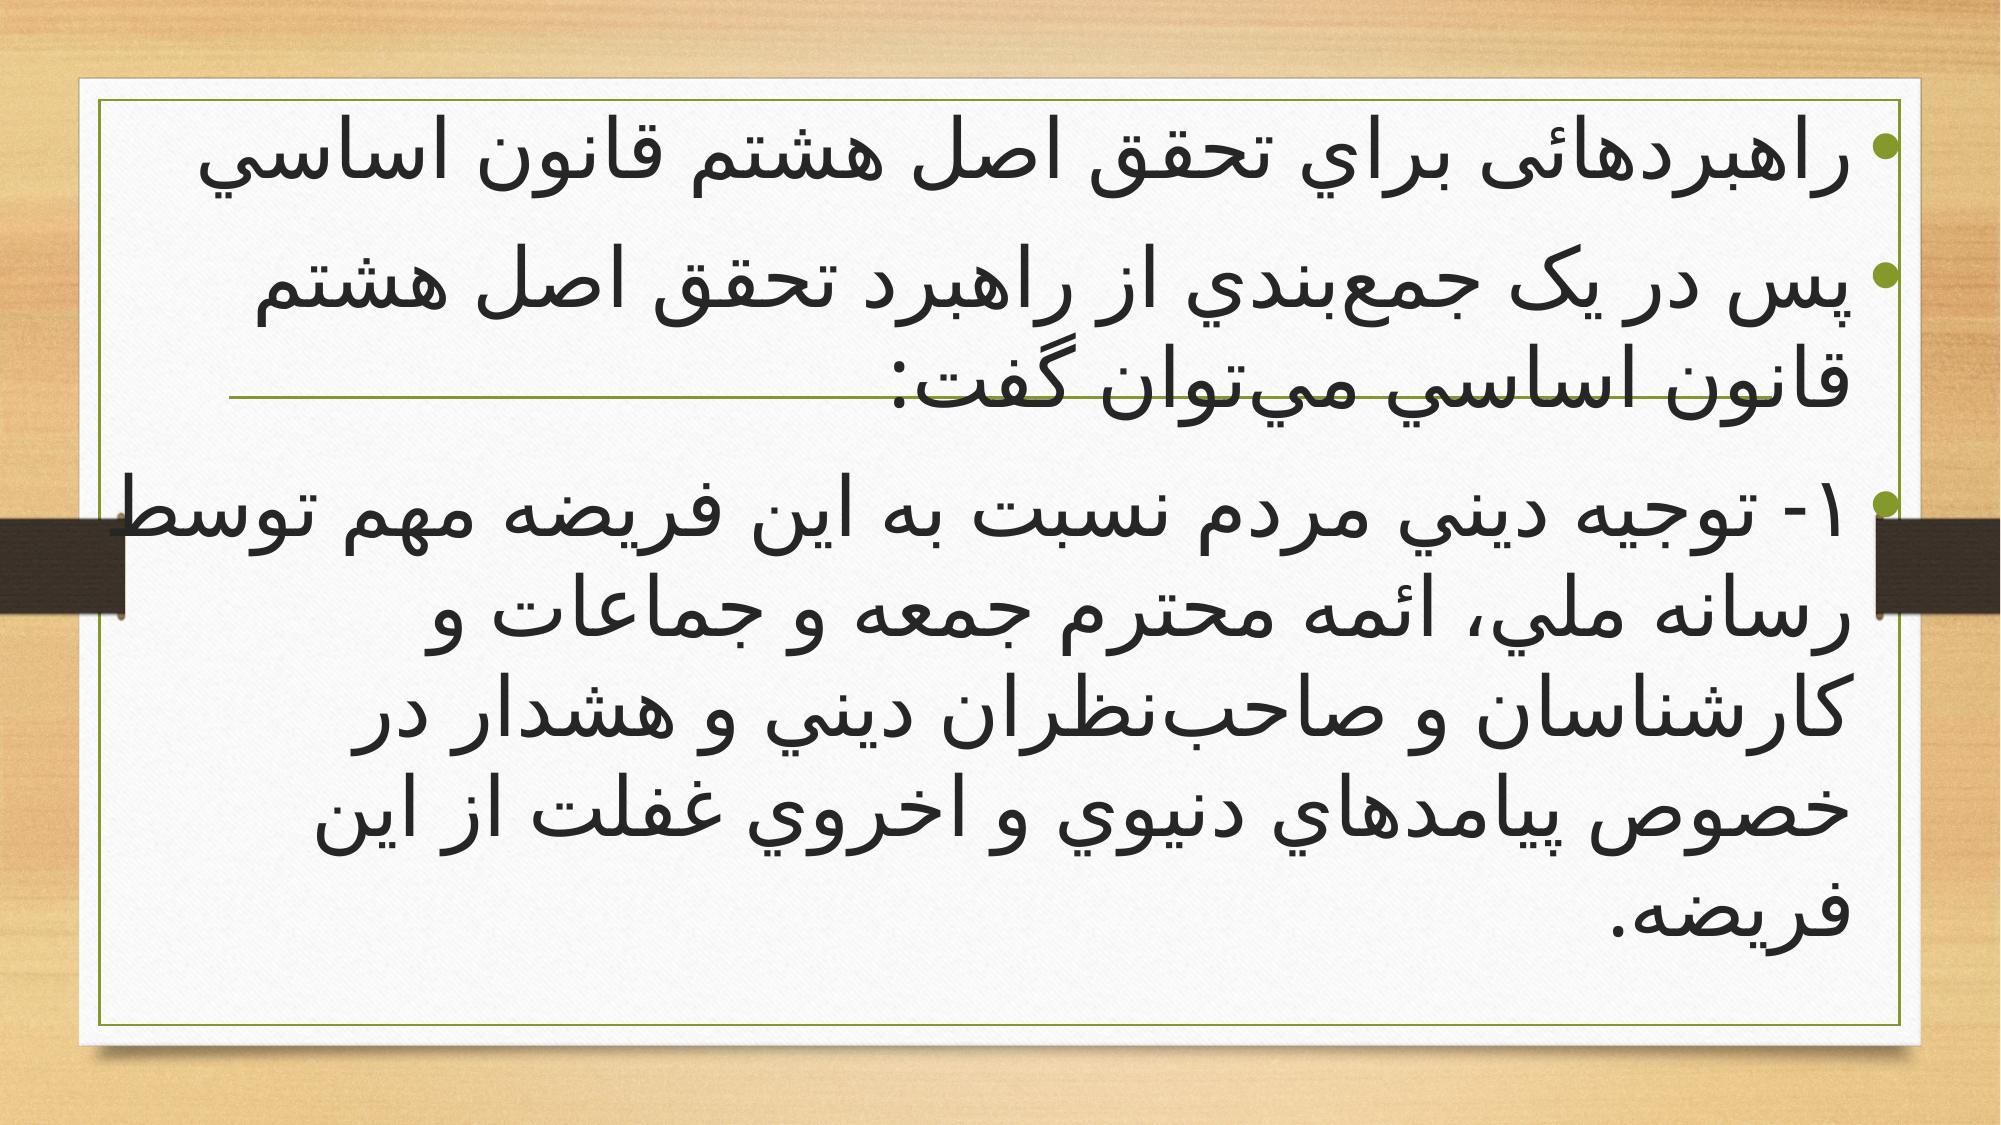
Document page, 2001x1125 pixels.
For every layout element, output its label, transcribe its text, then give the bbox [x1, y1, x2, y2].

picture [0, 0, 2001, 1125]
list راهبردهائی براي تحقق اصل هشتم قانون اساسي پس در يک جمع‌بندي از راهبرد تحقق اصل هشتم قانون اساسي مي‌توان گفت: ۱- توجيه ديني مردم نسبت به اين فريضه مهم توسط رسانه ملي، ائمه محترم جمعه و جماعات و کارشناسان و صاحب‌نظران ديني و هشدار در خصوص پيامدهاي دنيوي و اخروي غفلت از اين فريضه. [82, 87, 1918, 1045]
